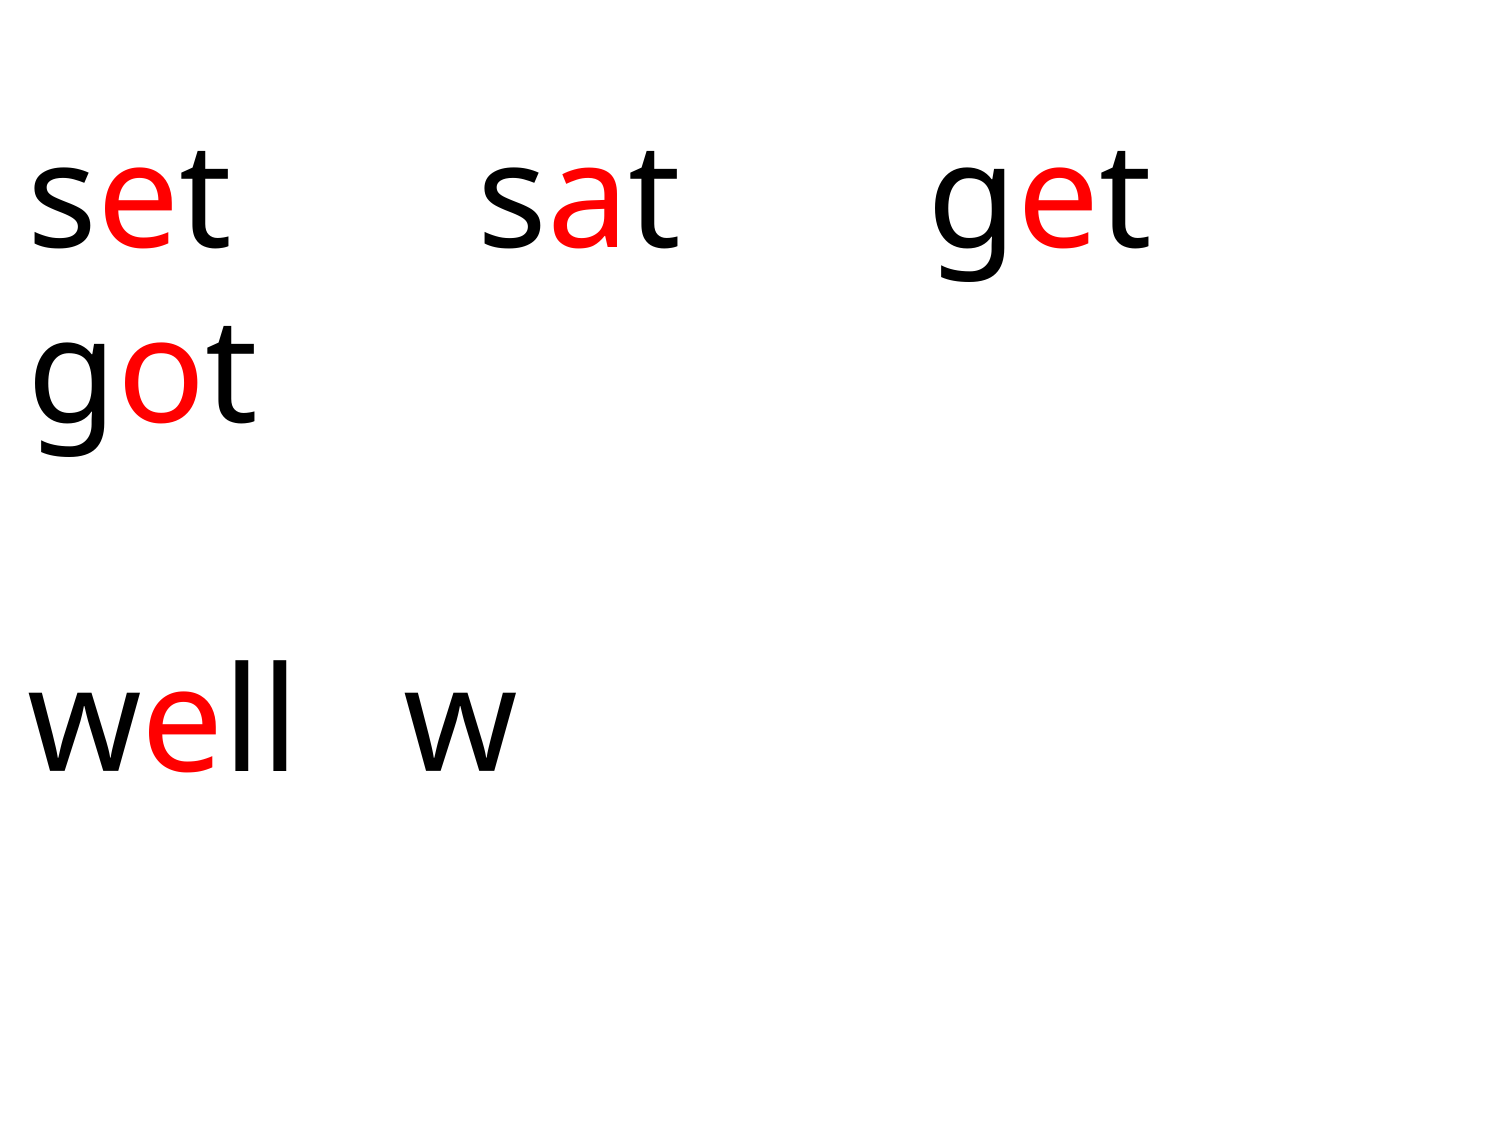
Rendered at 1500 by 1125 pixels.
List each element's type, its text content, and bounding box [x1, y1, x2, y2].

text_box set sat get got well w [12, 93, 1487, 809]
